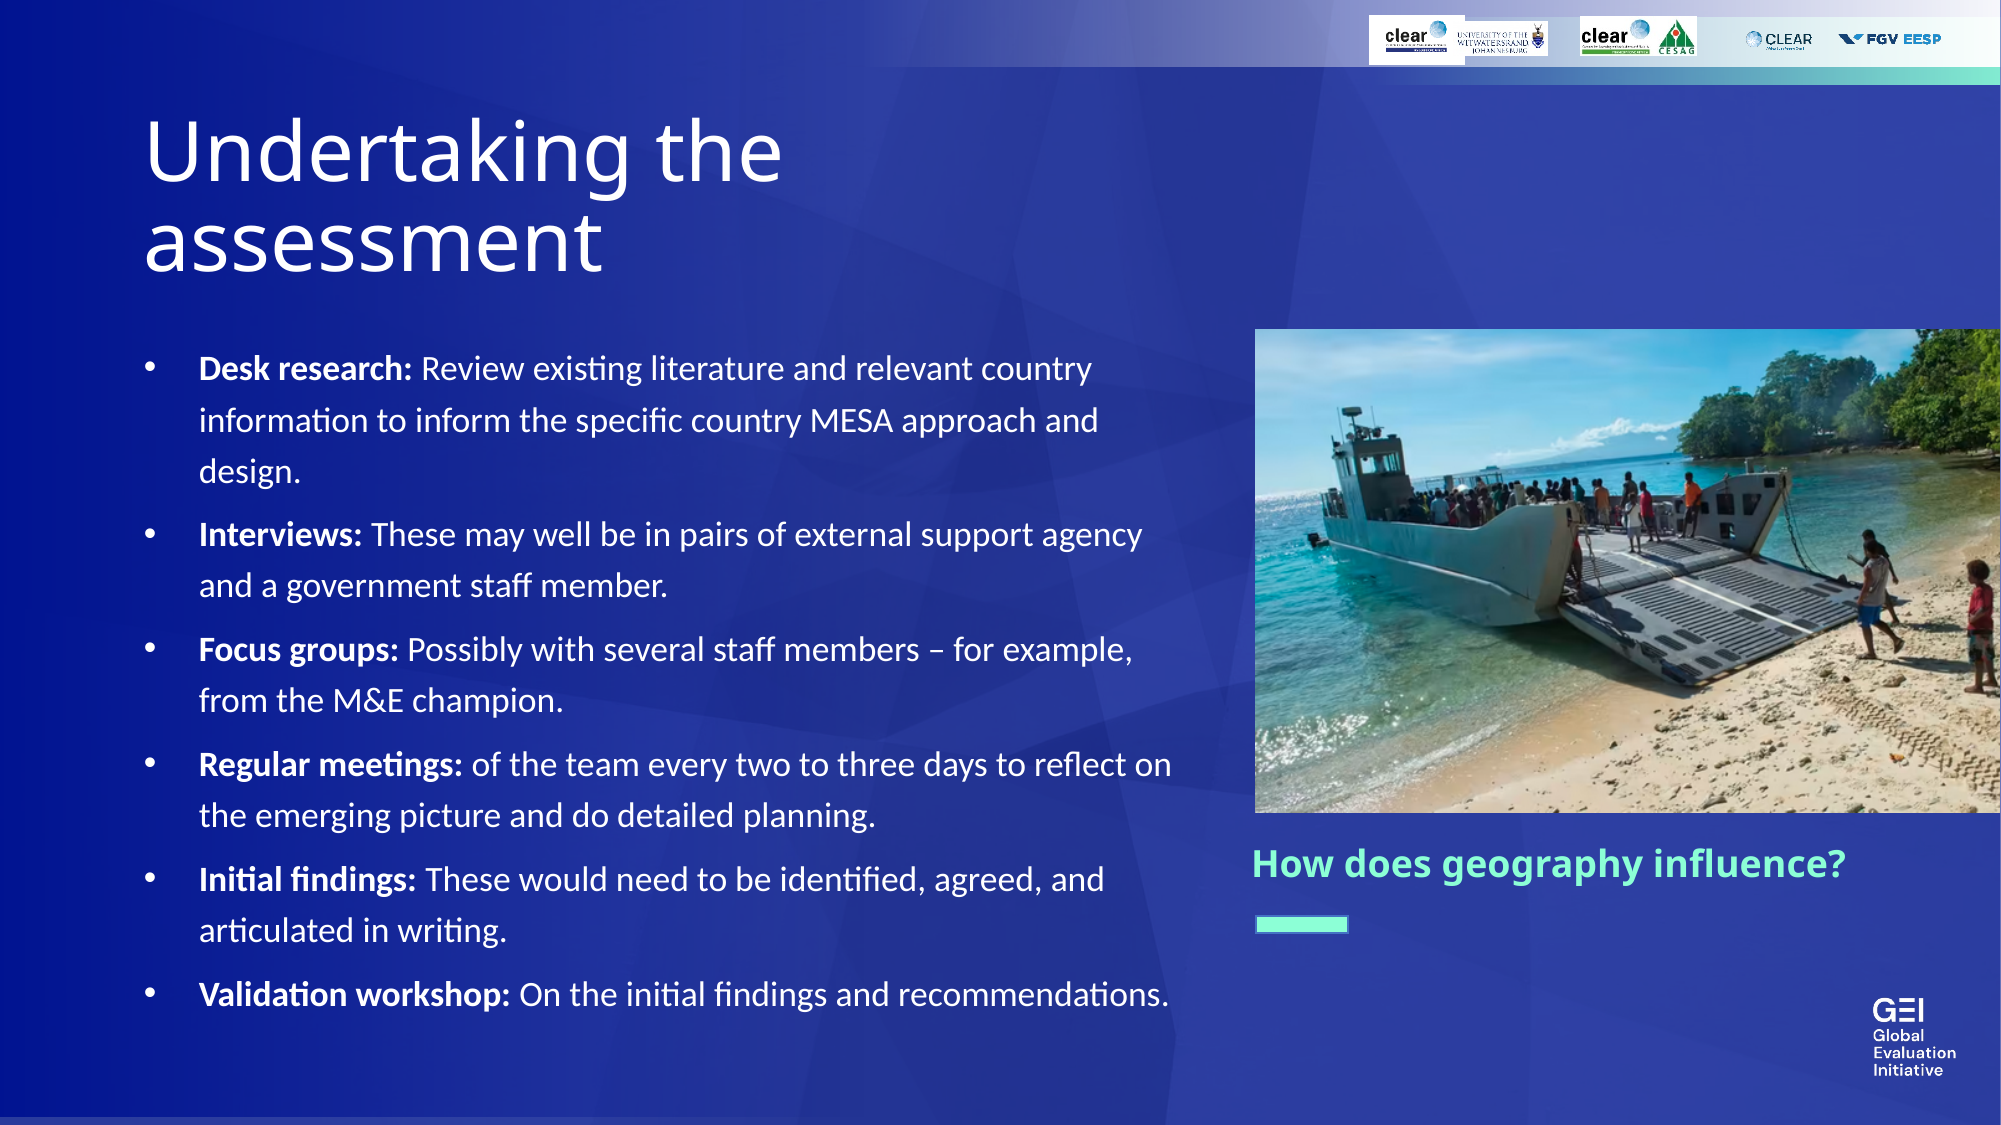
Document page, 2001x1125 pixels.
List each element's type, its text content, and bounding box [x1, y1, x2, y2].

picture [1849, 974, 1979, 1099]
picture [1580, 16, 1697, 56]
list Desk research: Review existing literature and relevant country information to inform the specific country MESA approach and design. Interviews: These may well be in pairs of external support agency and a government staff member. Focus groups: Possibly with several staff members – for example, from the M&E champion. Regular meetings: of the team every two to three days to reflect on the emerging picture and do detailed planning. Initial findings: These would need to be identified, agreed, and articulated in writing. Validation workshop: On the initial findings and recommendations. [136, 329, 1205, 1035]
text_box [1256, 915, 1349, 933]
picture [1369, 15, 1548, 65]
text_box How does geography influence? [1235, 832, 1908, 892]
picture [1729, 17, 1966, 62]
title Undertaking the assessment [136, 101, 1087, 304]
picture [1255, 329, 2000, 813]
